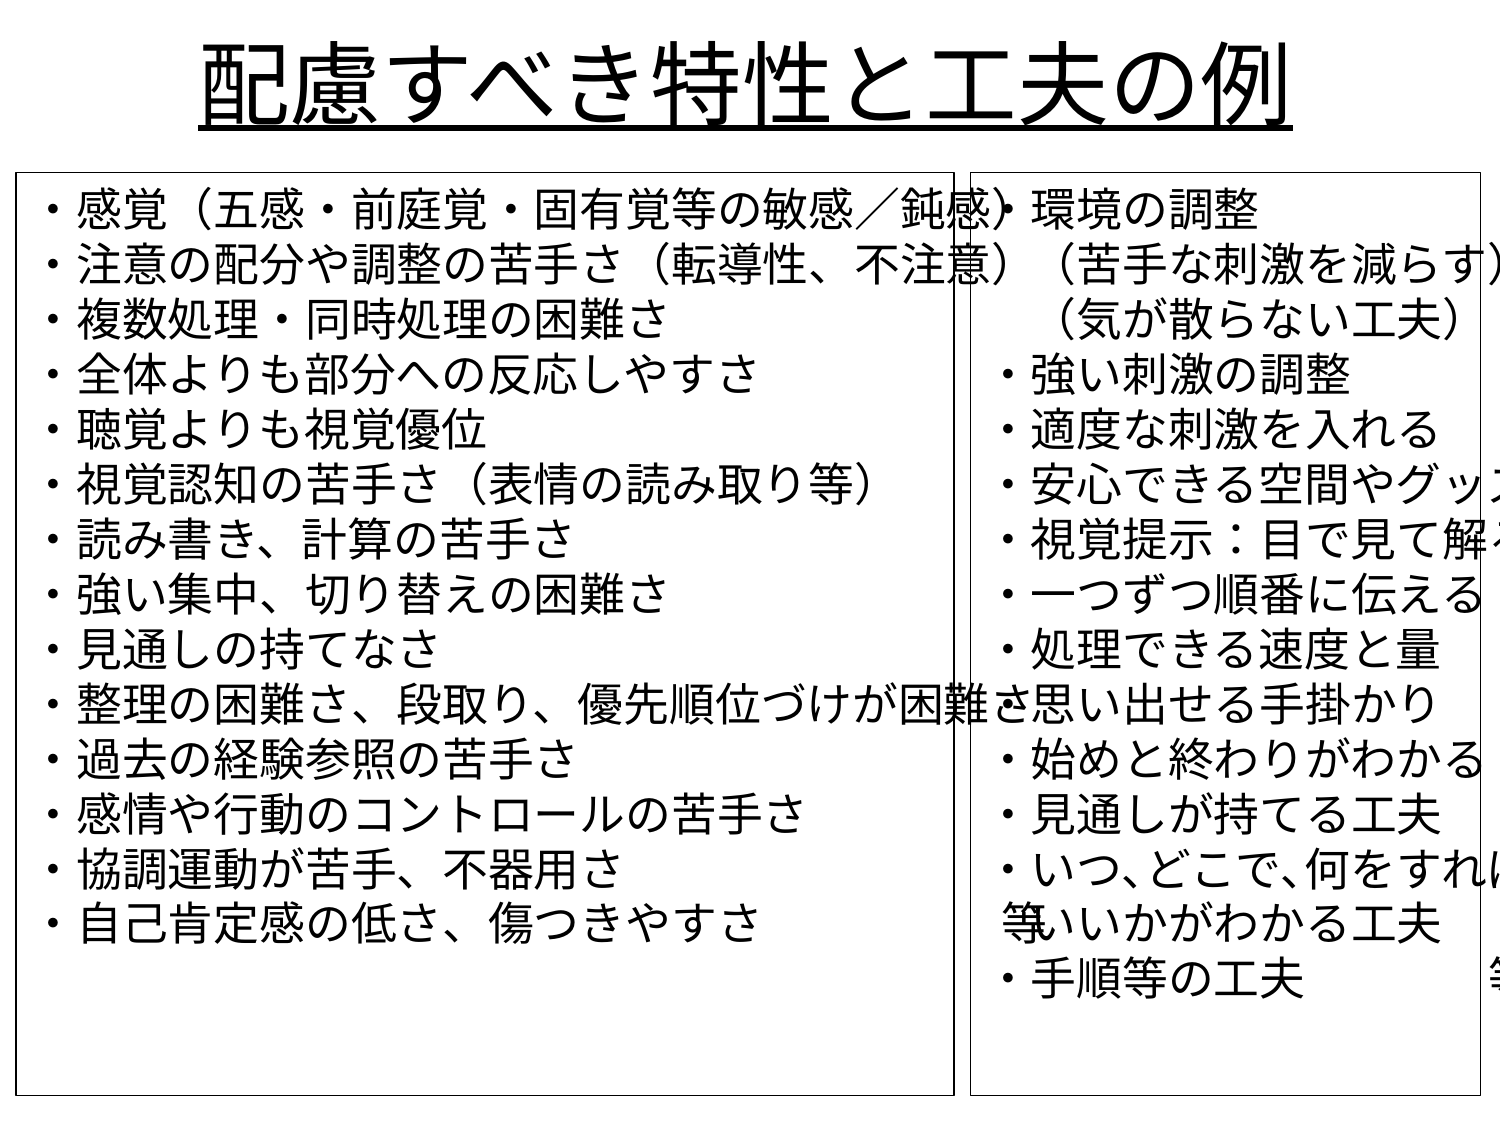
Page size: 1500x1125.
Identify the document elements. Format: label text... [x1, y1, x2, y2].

text_box ・感覚（五感・前庭覚・固有覚等の敏感／鈍感） ・注意の配分や調整の苦手さ（転導性、不注意） ・複数処理・同時処理の困難さ ・全体よりも部分への反応しやすさ ・聴覚よりも視覚優位 ・視覚認知の苦手さ（表情の読み取り等） ・読み書き、計算の苦手さ ・強い集中、切り替えの困難さ ・見通しの持てなさ ・整理の困難さ、段取り、優先順位づけが困難さ ・過去の経験参照の苦手さ ・感情や行動のコントロールの苦手さ ・協調運動が苦手、不器用さ ・自己肯定感の低さ、傷つきやすさ 等 [16, 172, 954, 1096]
text_box ・環境の調整 （苦手な刺激を減らす） （気が散らない工夫） ・強い刺激の調整 ・適度な刺激を入れる ・安心できる空間やグッズ ・視覚提示：目で見て解る ・一つずつ順番に伝える ・処理できる速度と量 ・思い出せる手掛かり ・始めと終わりがわかる ・見通しが持てる工夫 ・いつ､どこで､何をすれば いいかがわかる工夫 ・手順等の工夫 等 [970, 172, 1481, 1096]
text_box 配慮すべき特性と工夫の例 [0, 19, 1491, 144]
